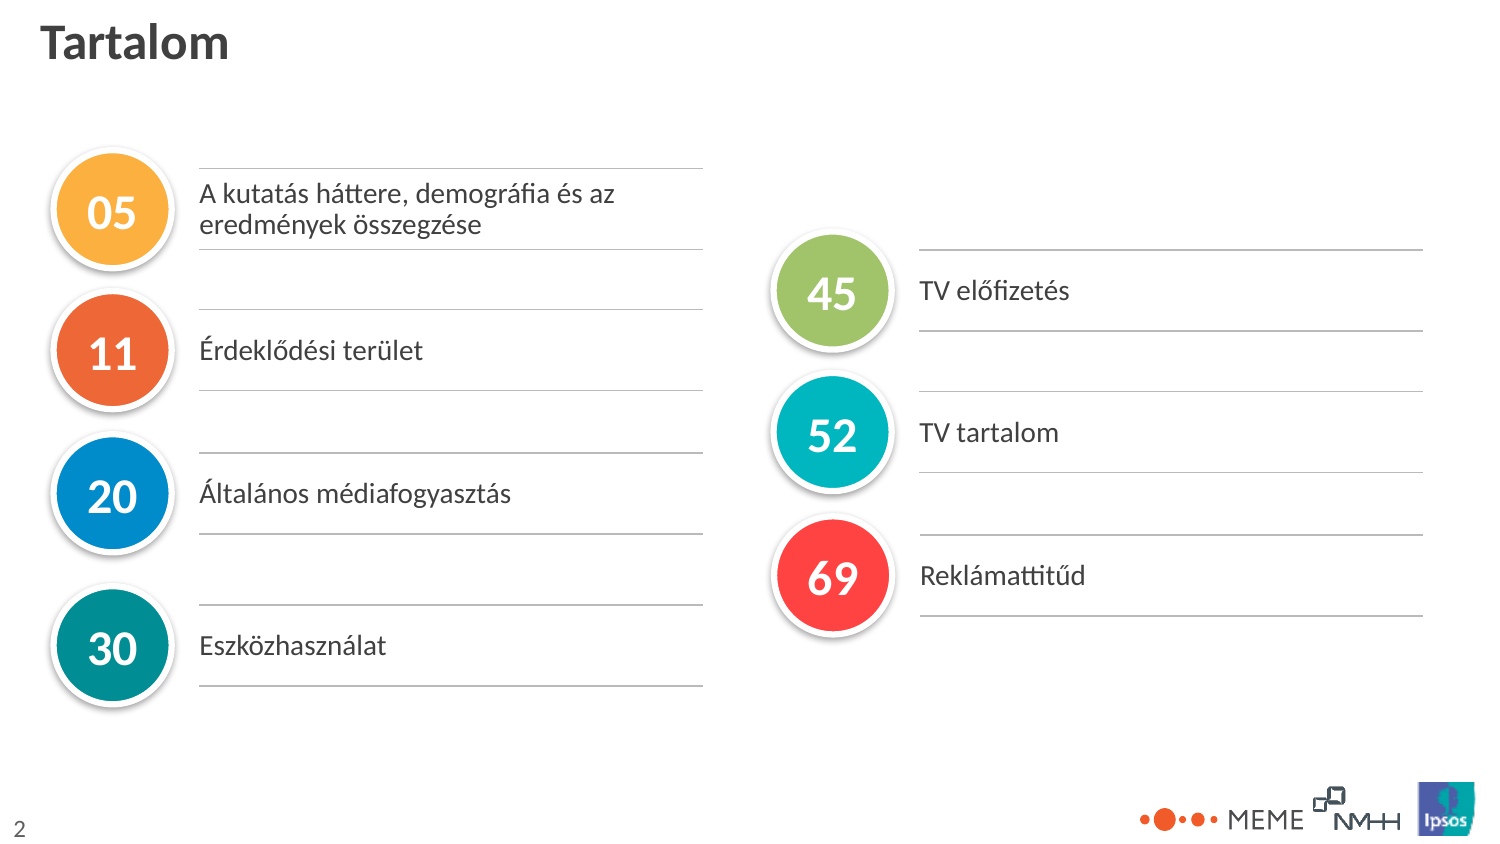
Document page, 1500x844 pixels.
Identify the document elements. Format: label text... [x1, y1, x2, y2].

text_box 30 [50, 583, 175, 708]
text_box 52 [770, 369, 895, 495]
picture [1140, 808, 1303, 831]
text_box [199, 168, 703, 250]
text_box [199, 604, 703, 687]
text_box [919, 391, 1423, 473]
text_box 69 [770, 513, 896, 638]
picture [1413, 782, 1476, 836]
text_box 45 [770, 228, 895, 353]
picture [1304, 781, 1404, 832]
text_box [919, 534, 1424, 617]
text_box 11 [50, 287, 175, 413]
title Tartalom [34, 1, 1459, 79]
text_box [199, 309, 703, 391]
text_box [919, 249, 1423, 332]
text_box 05 [50, 146, 175, 272]
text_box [199, 452, 703, 535]
text_box 20 [50, 431, 175, 556]
